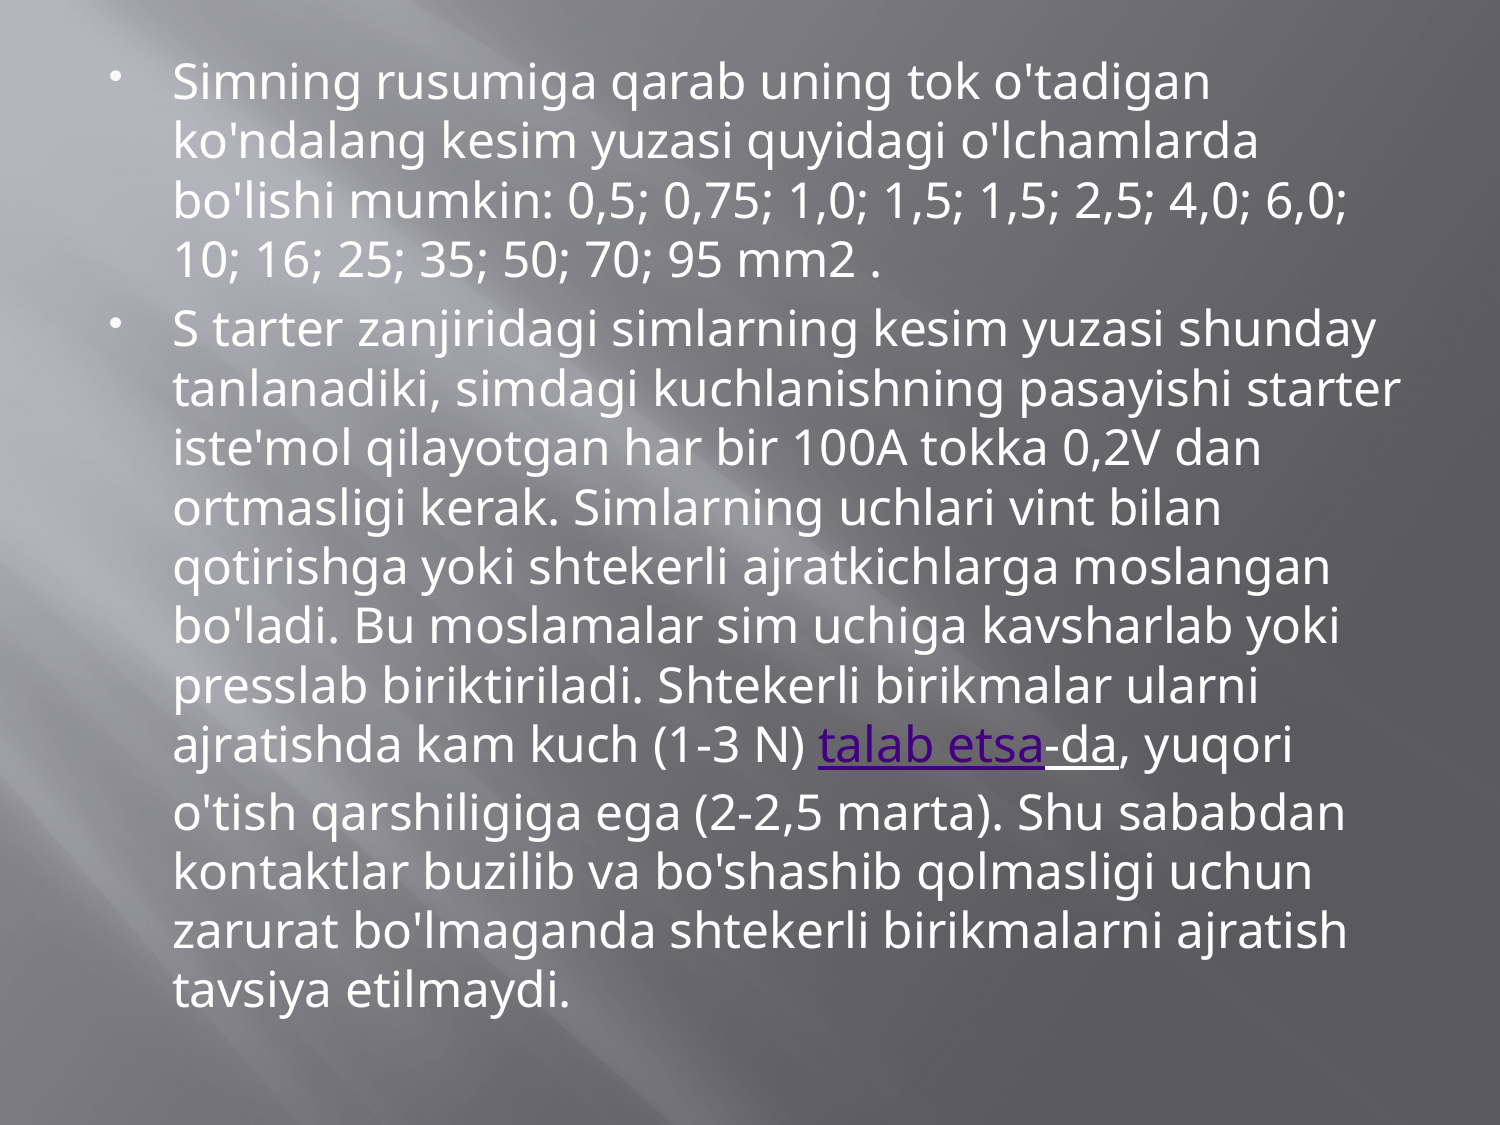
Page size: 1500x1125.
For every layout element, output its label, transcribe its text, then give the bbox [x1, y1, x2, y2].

list Simning rusumiga qarab uning tok o'tadigan ko'ndalang kesim yuzasi quyidagi o'lchamlarda bo'lishi mumkin: 0,5; 0,75; 1,0; 1,5; 1,5; 2,5; 4,0; 6,0; 10; 16; 25; 35; 50; 70; 95 mm2 . S tarter zanjiridagi simlarning kesim yuzasi shunday tanlanadiki, simdagi kuchlanishning pasayishi starter iste'mol qilayotgan har bir 100A tokka 0,2V dan ortmasligi kerak. Simlarning uchlari vint bilan qotirishga yoki shtekerli ajratkichlarga moslangan bo'ladi. Bu moslamalar sim uchiga kavsharlab yoki presslab biriktiriladi. Shtekerli birikmalar ularni ajratishda kam kuch (1-3 N) talab etsa-da, yuqori o'tish qarshiligiga ega (2-2,5 marta). Shu sababdan kontaktlar buzilib va bo'shashib qolmasligi uchun zarurat bo'lmaganda shtekerli birikmalarni ajratish tavsiya etilmaydi. [75, 42, 1425, 1035]
